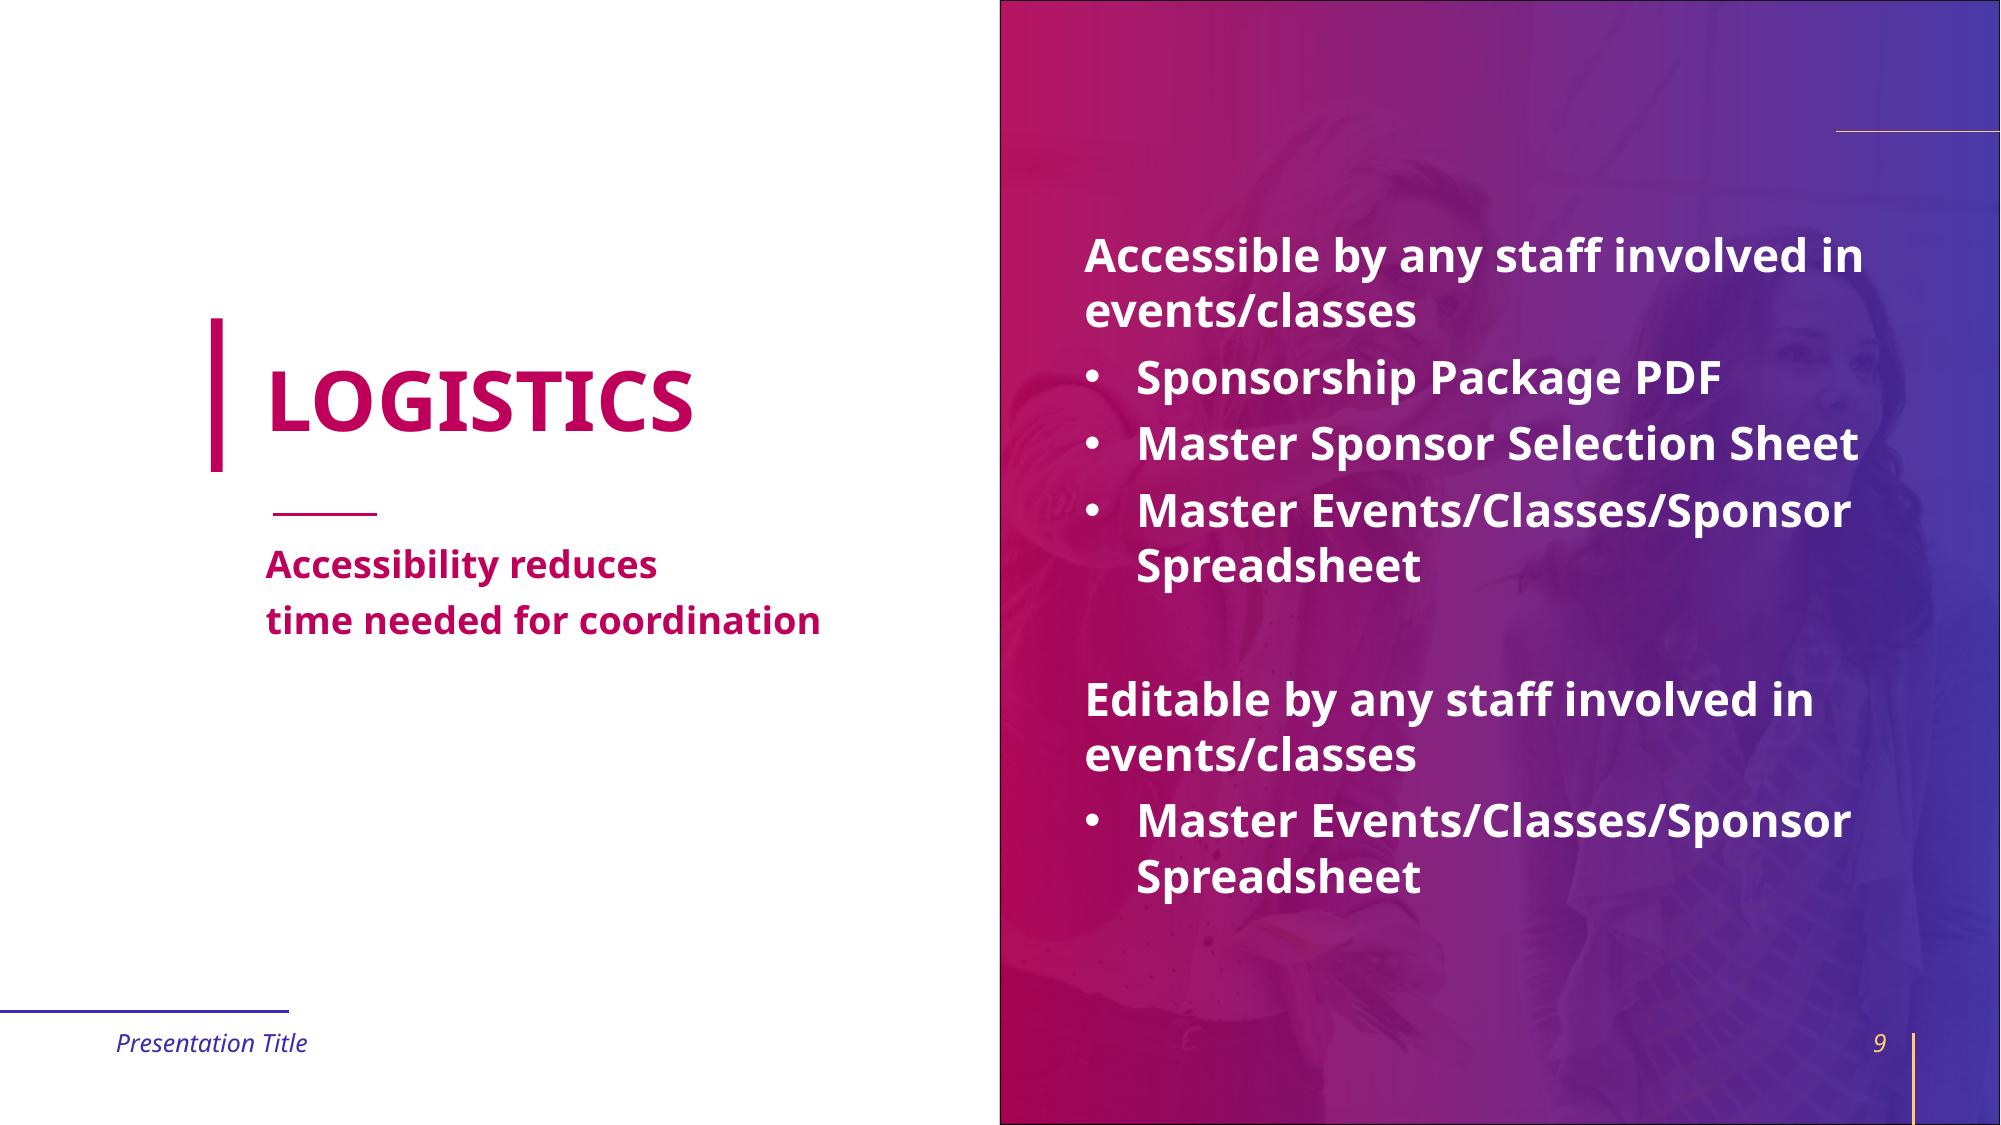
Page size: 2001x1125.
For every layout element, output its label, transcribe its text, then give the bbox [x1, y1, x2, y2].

slide_number 9 [1451, 1015, 1902, 1075]
subtitle Accessibility reduces time needed for coordination [250, 538, 931, 652]
picture [0, 0, 999, 1125]
list Accessible by any staff involved in events/classes Sponsorship Package PDF Master Sponsor Selection Sheet Master Events/Classes/Sponsor Spreadsheet Editable by any staff involved in events/classes Master Events/Classes/Sponsor Spreadsheet [1069, 152, 1937, 910]
title LOGISTICS [250, 278, 931, 531]
footer Presentation Title [100, 1015, 636, 1075]
